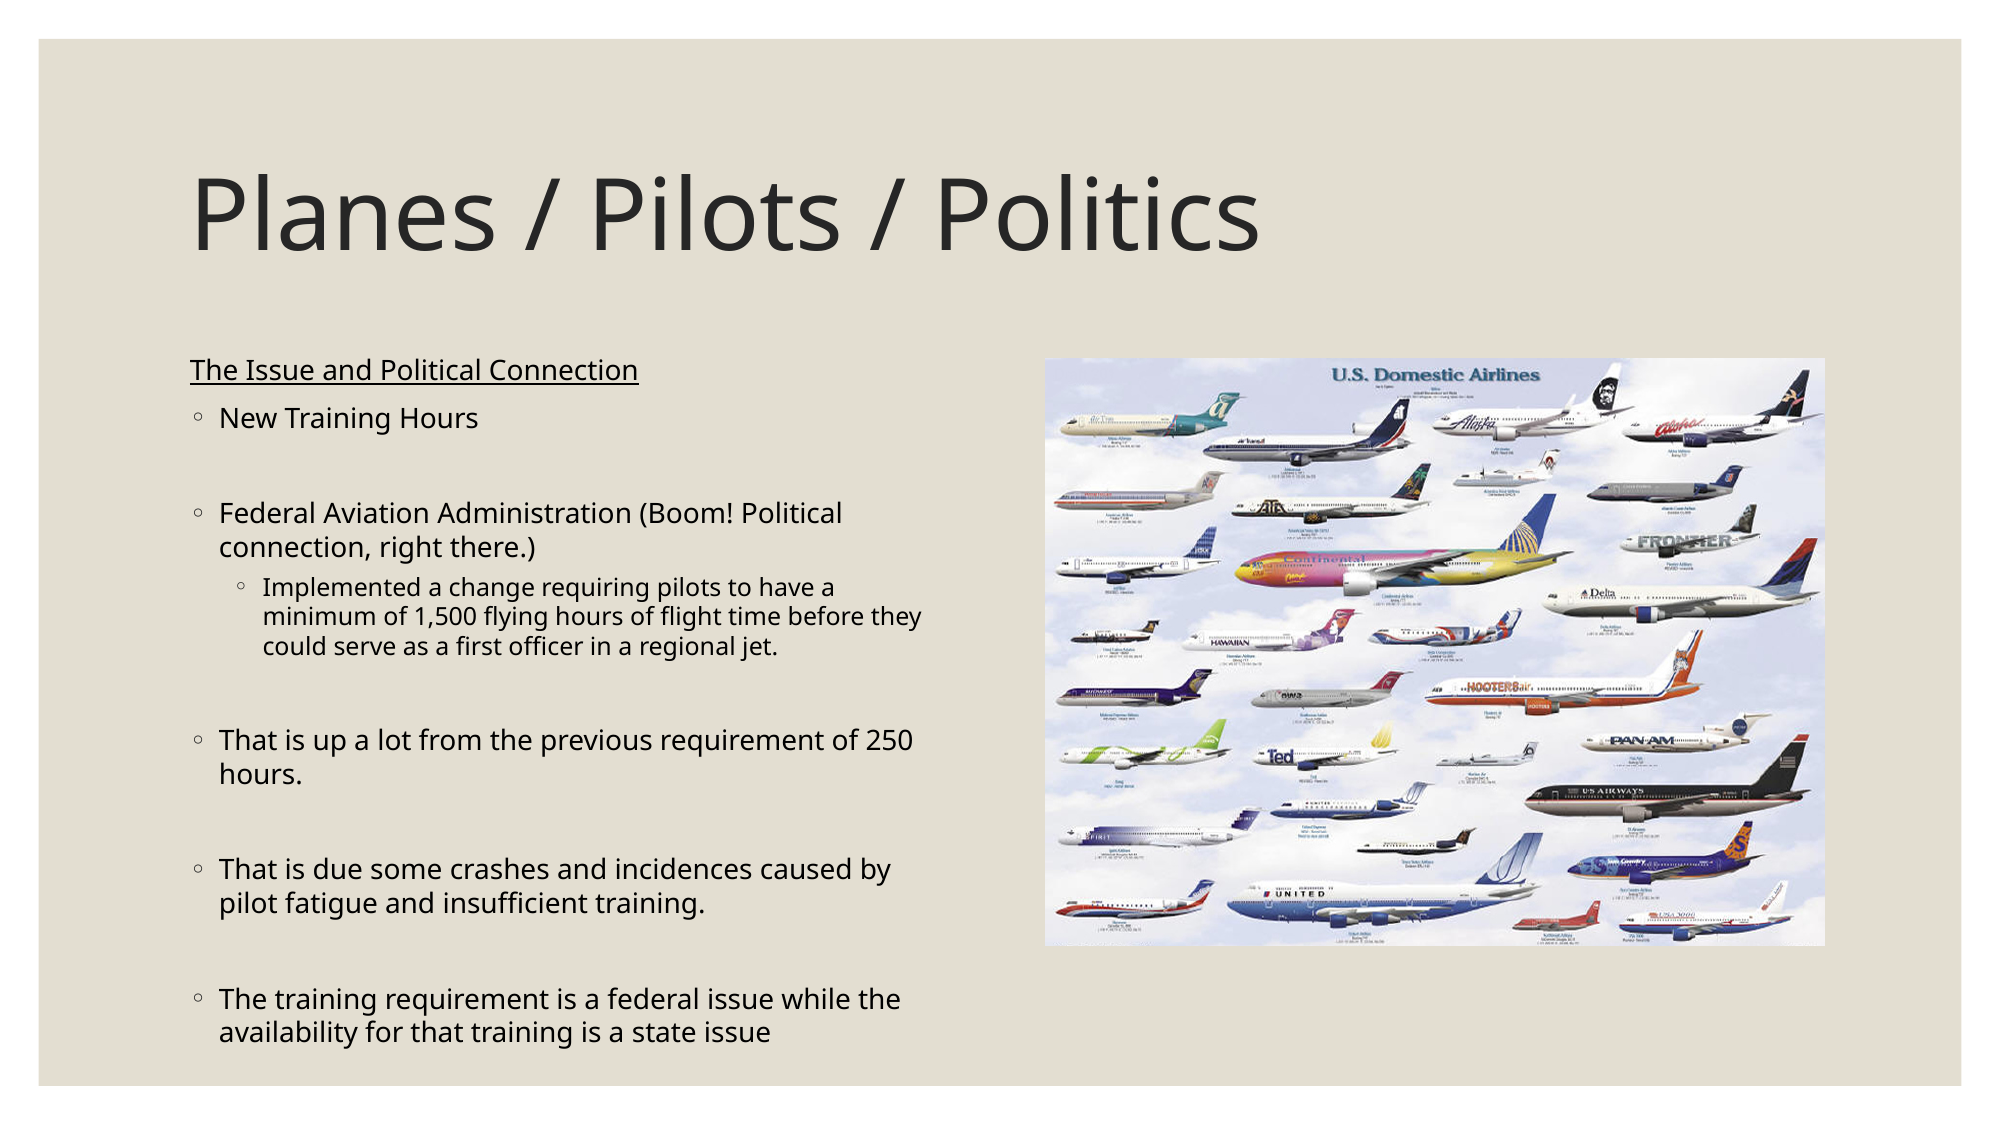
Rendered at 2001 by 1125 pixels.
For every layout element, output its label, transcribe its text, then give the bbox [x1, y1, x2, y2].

title Planes / Pilots / Politics [174, 105, 1825, 331]
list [1045, 358, 1825, 946]
list The Issue and Political Connection New Training Hours Federal Aviation Administration (Boom! Political connection, right there.) Implemented a change requiring pilots to have a minimum of 1,500 flying hours of flight time before they could serve as a first officer in a regional jet. That is up a lot from the previous requirement of 250 hours. That is due some crashes and incidences caused by pilot fatigue and insufficient training. The training requirement is a federal issue while the availability for that training is a state issue [174, 345, 955, 1057]
